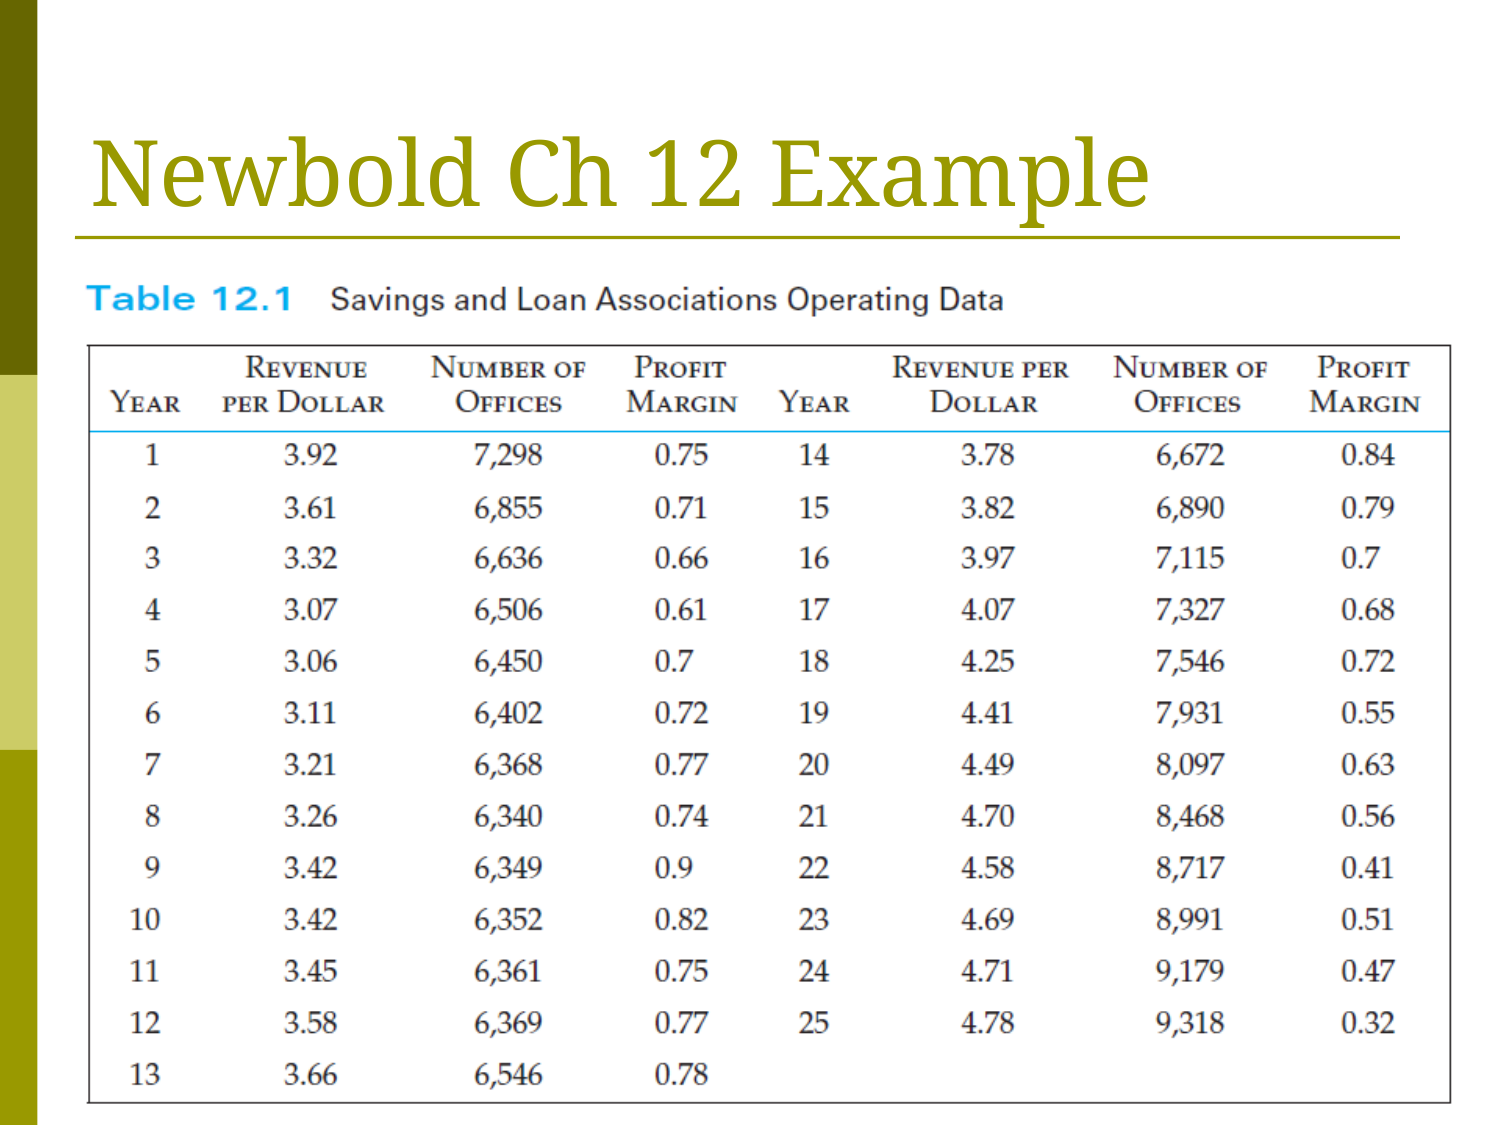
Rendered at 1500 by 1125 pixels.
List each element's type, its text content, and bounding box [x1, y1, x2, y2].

title Newbold Ch 12 Example [75, 45, 1425, 233]
picture [72, 262, 1468, 1118]
